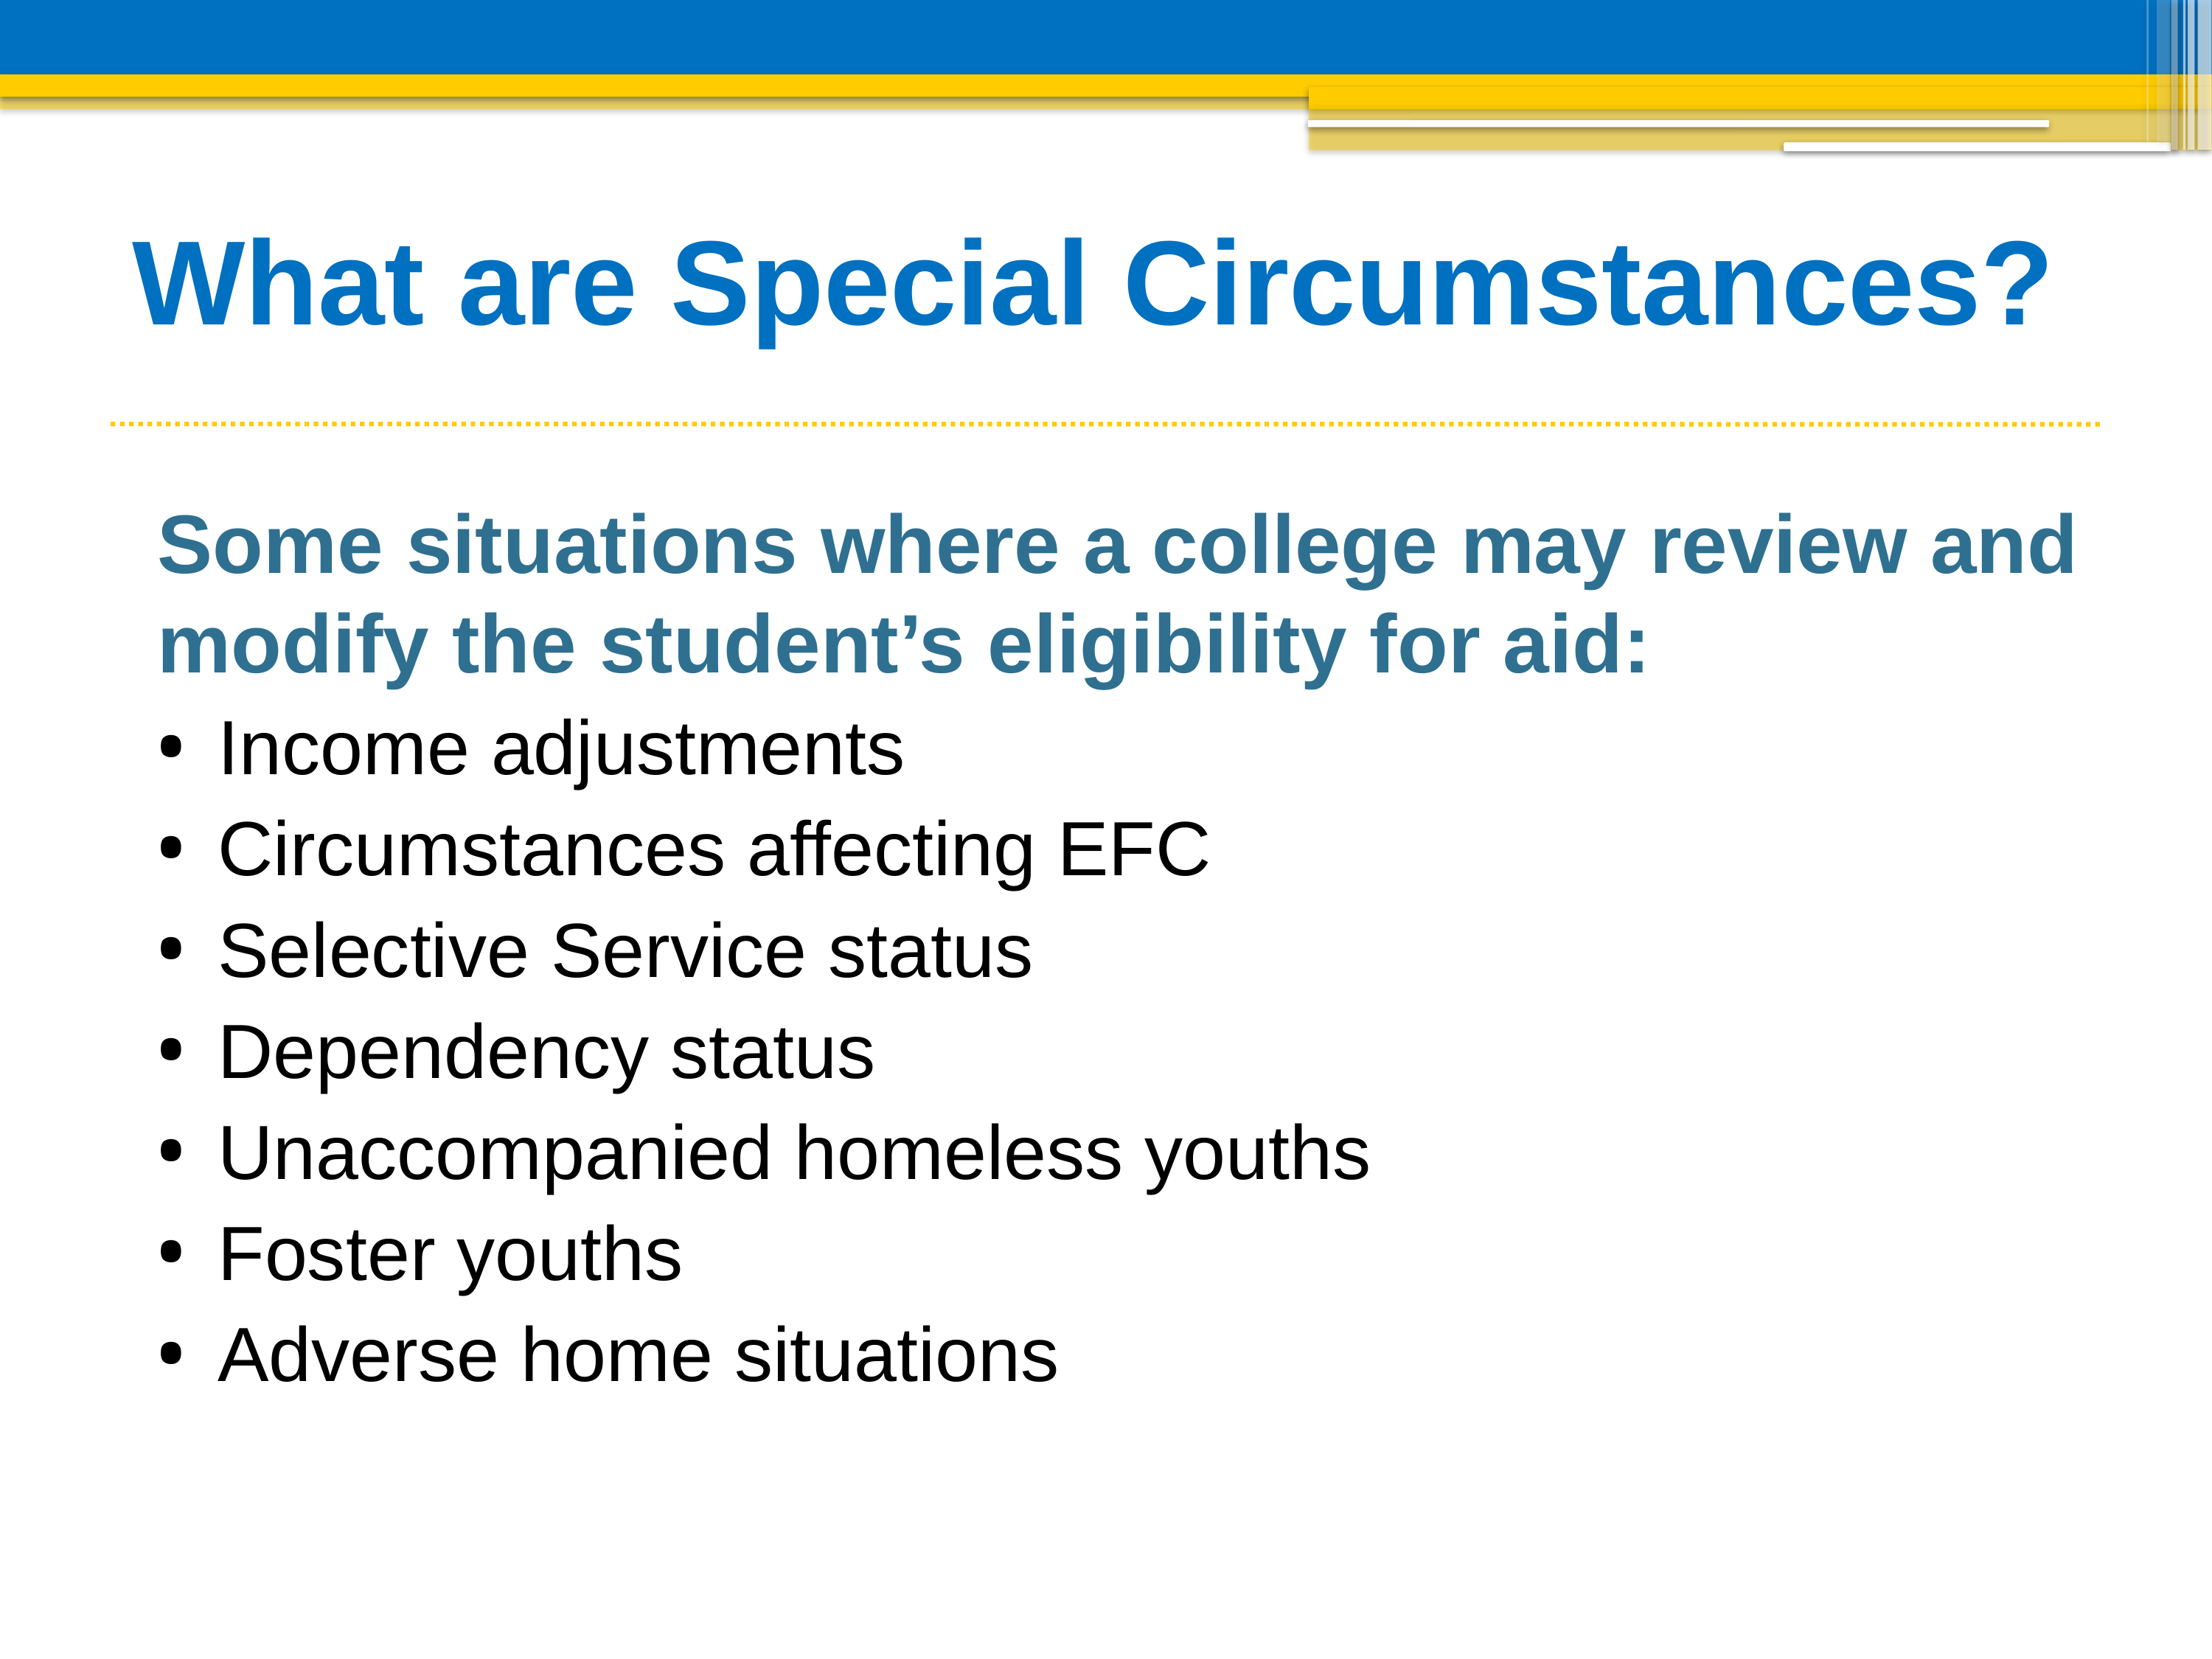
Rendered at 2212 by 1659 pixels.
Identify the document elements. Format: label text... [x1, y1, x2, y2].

list Some situations where a college may review and modify the student’s eligibility for aid: Income adjustments Circumstances affecting EFC Selective Service status Dependency status Unaccompanied homeless youths Foster youths Adverse home situations [110, 479, 2102, 1526]
title What are Special Circumstances? [110, 147, 2212, 406]
